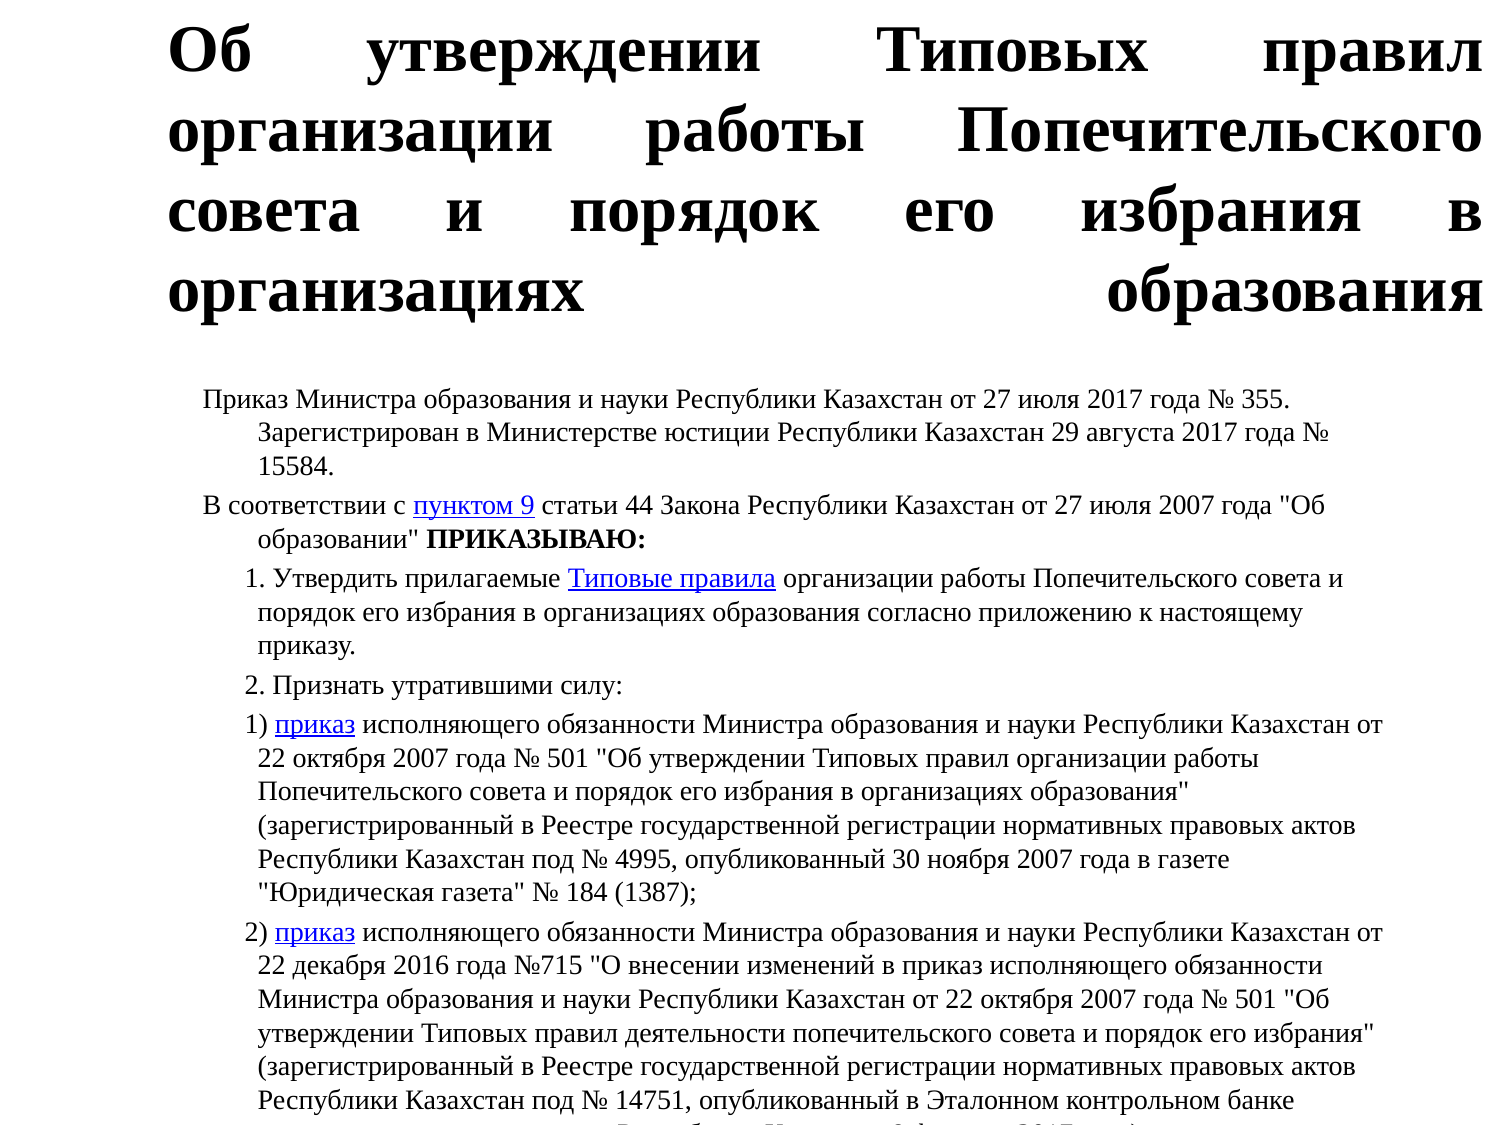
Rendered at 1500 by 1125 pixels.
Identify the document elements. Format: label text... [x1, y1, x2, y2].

list Приказ Министра образования и науки Республики Казахстан от 27 июля 2017 года № 355. Зарегистрирован в Министерстве юстиции Республики Казахстан 29 августа 2017 года № 15584. В соответствии с пунктом 9 статьи 44 Закона Республики Казахстан от 27 июля 2007 года "Об образовании" ПРИКАЗЫВАЮ: 1. Утвердить прилагаемые Типовые правила организации работы Попечительского совета и порядок его избрания в организациях образования согласно приложению к настоящему приказу. 2. Признать утратившими силу: 1) приказ исполняющего обязанности Министра образования и науки Республики Казахстан от 22 октября 2007 года № 501 "Об утверждении Типовых правил организации работы Попечительского совета и порядок его избрания в организациях образования" (зарегистрированный в Реестре государственной регистрации нормативных правовых актов Республики Казахстан под № 4995, опубликованный 30 ноября 2007 года в газете "Юридическая газета" № 184 (1387); 2) приказ исполняющего обязанности Министра образования и науки Республики Казахстан от 22 декабря 2016 года №715 "О внесении изменений в приказ исполняющего обязанности Министра образования и науки Республики Казахстан от 22 октября 2007 года № 501 "Об утверждении Типовых правил деятельности попечительского совета и порядок его избрания" (зарегистрированный в Реестре государственной регистрации нормативных правовых актов Республики Казахстан под № 14751, опубликованный в Эталонном контрольном банке нормативных правовых актов Республики Казахстан 9 февраля 2017 года). [187, 372, 1418, 1125]
title Об утверждении Типовых правил организации работы Попечительского совета и порядок его избрания в организациях образования [152, 58, 1500, 352]
